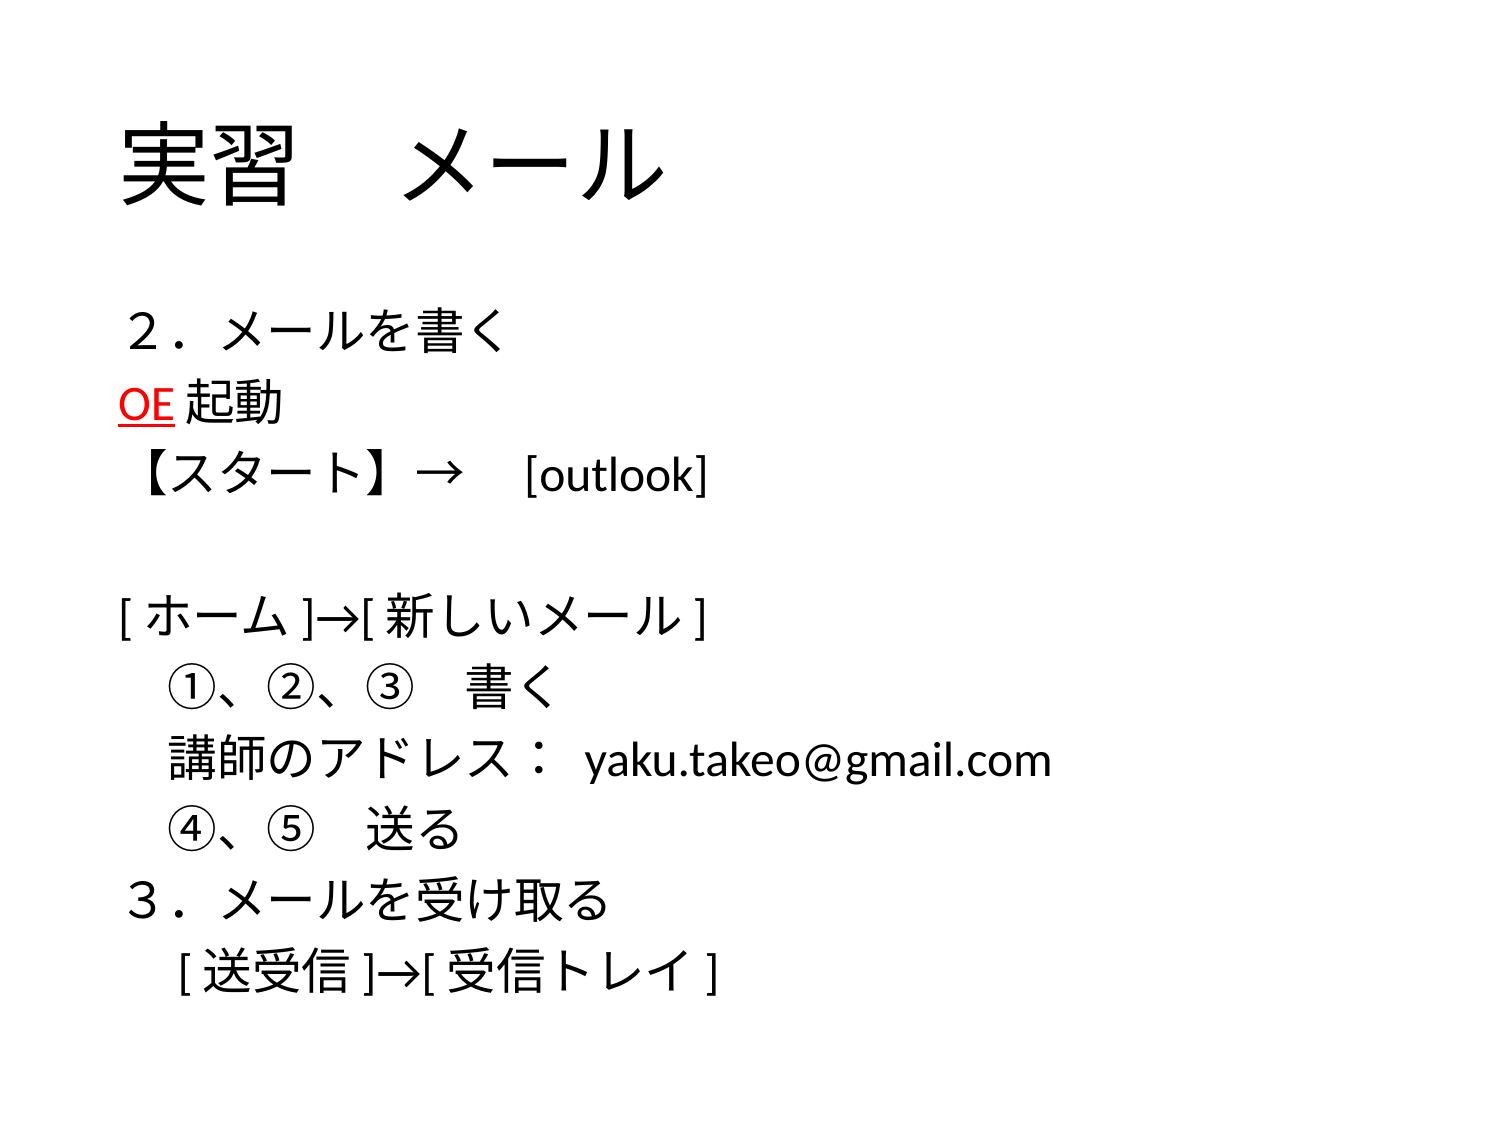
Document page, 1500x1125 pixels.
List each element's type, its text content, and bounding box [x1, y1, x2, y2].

title 実習 メール [103, 59, 1397, 278]
list ２．メールを書く OE起動 【スタート】→ [outlook] [ホーム]→[新しいメール] ①、②、③ 書く 講師のアドレス： yaku.takeo@gmail.com ④、⑤ 送る ３．メールを受け取る [送受信]→[受信トレイ] [103, 299, 1397, 1014]
